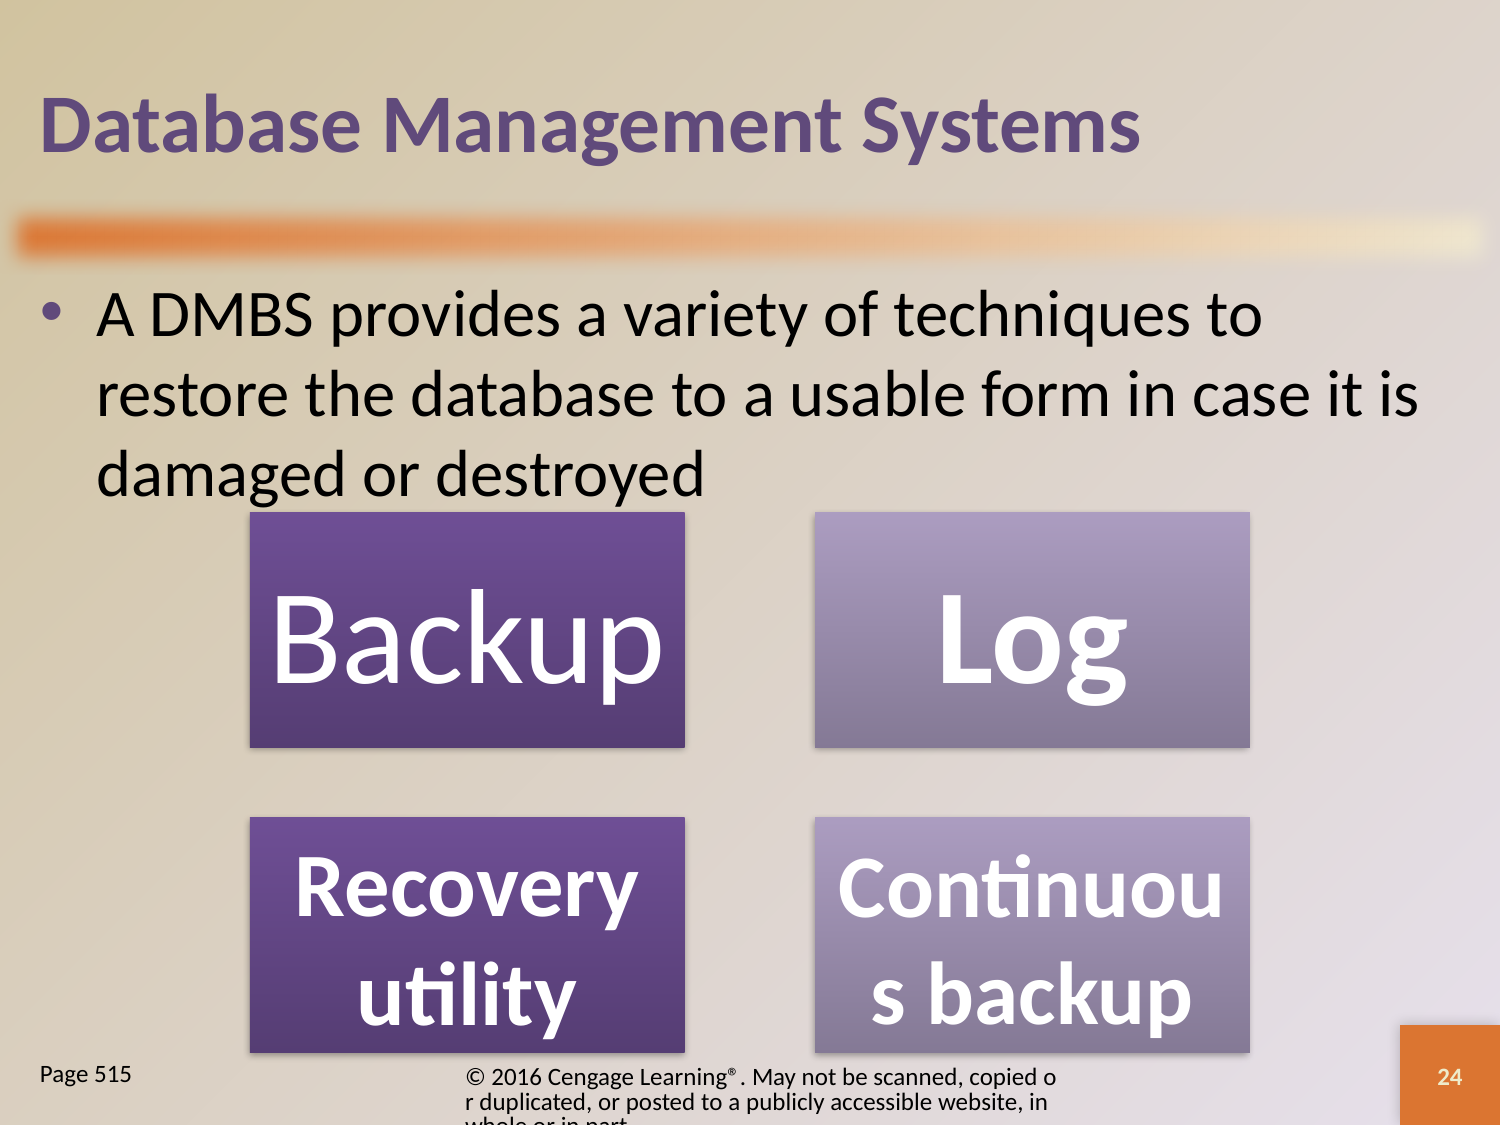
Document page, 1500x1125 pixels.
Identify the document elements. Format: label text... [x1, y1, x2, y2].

footer © 2016 Cengage Learning®. May not be scanned, copied or duplicated, or posted to a publicly accessible website, in whole or in part. [450, 1037, 1075, 1113]
list A DMBS provides a variety of techniques to restore the database to a usable form in case it is damaged or destroyed [24, 262, 1475, 1025]
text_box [249, 512, 1251, 1026]
title Database Management Systems [24, 24, 1475, 213]
list Page 515 [24, 1050, 300, 1125]
slide_number 24 [1400, 1025, 1500, 1125]
